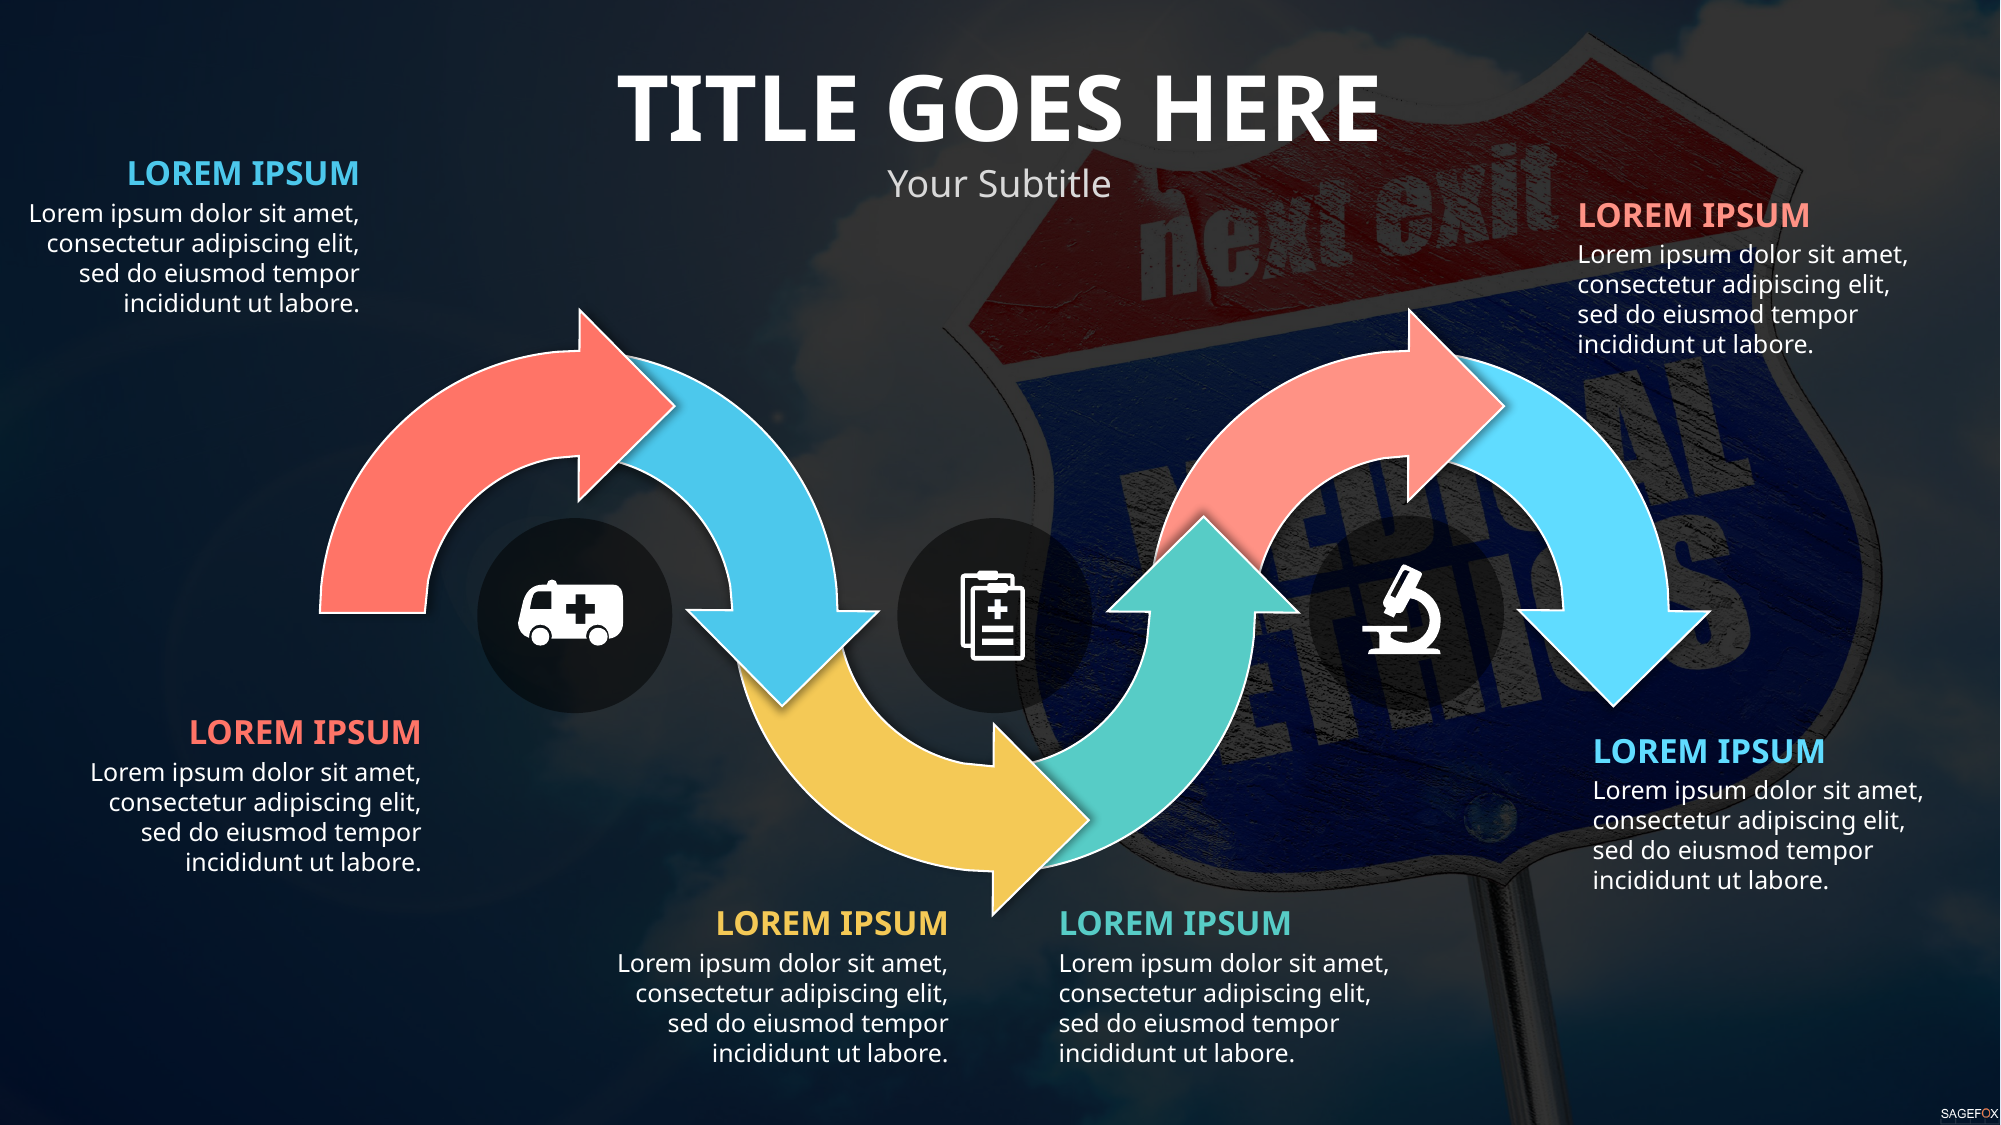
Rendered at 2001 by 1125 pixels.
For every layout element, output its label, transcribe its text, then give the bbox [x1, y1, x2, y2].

text_box [1043, 515, 1301, 866]
text_box [896, 517, 1094, 715]
picture [0, 0, 2001, 1125]
text_box LOREM IPSUM Lorem ipsum dolor sit amet, consectetur adipiscing elit, sed do eiusmod tempor incididunt ut labore. [598, 897, 960, 1073]
text_box LOREM IPSUM Lorem ipsum dolor sit amet, consectetur adipiscing elit, sed do eiusmod tempor incididunt ut labore. [1048, 897, 1410, 1073]
text_box [318, 307, 677, 614]
text_box LOREM IPSUM Lorem ipsum dolor sit amet, consectetur adipiscing elit, sed do eiusmod tempor incididunt ut labore. [70, 706, 433, 881]
text_box [1156, 307, 1506, 562]
text_box [1362, 564, 1441, 655]
text_box [1307, 514, 1506, 712]
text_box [960, 570, 1025, 661]
text_box [741, 658, 1091, 918]
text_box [517, 579, 624, 646]
text_box [1460, 358, 1712, 708]
text_box TITLE GOES HERE Your Subtitle [548, 42, 1452, 212]
text_box [630, 358, 881, 708]
text_box [476, 517, 674, 715]
text_box LOREM IPSUM Lorem ipsum dolor sit amet, consectetur adipiscing elit, sed do eiusmod tempor incididunt ut labore. [1567, 189, 1929, 364]
text_box LOREM IPSUM Lorem ipsum dolor sit amet, consectetur adipiscing elit, sed do eiusmod tempor incididunt ut labore. [9, 147, 371, 323]
text_box LOREM IPSUM Lorem ipsum dolor sit amet, consectetur adipiscing elit, sed do eiusmod tempor incididunt ut labore. [1582, 724, 1944, 900]
